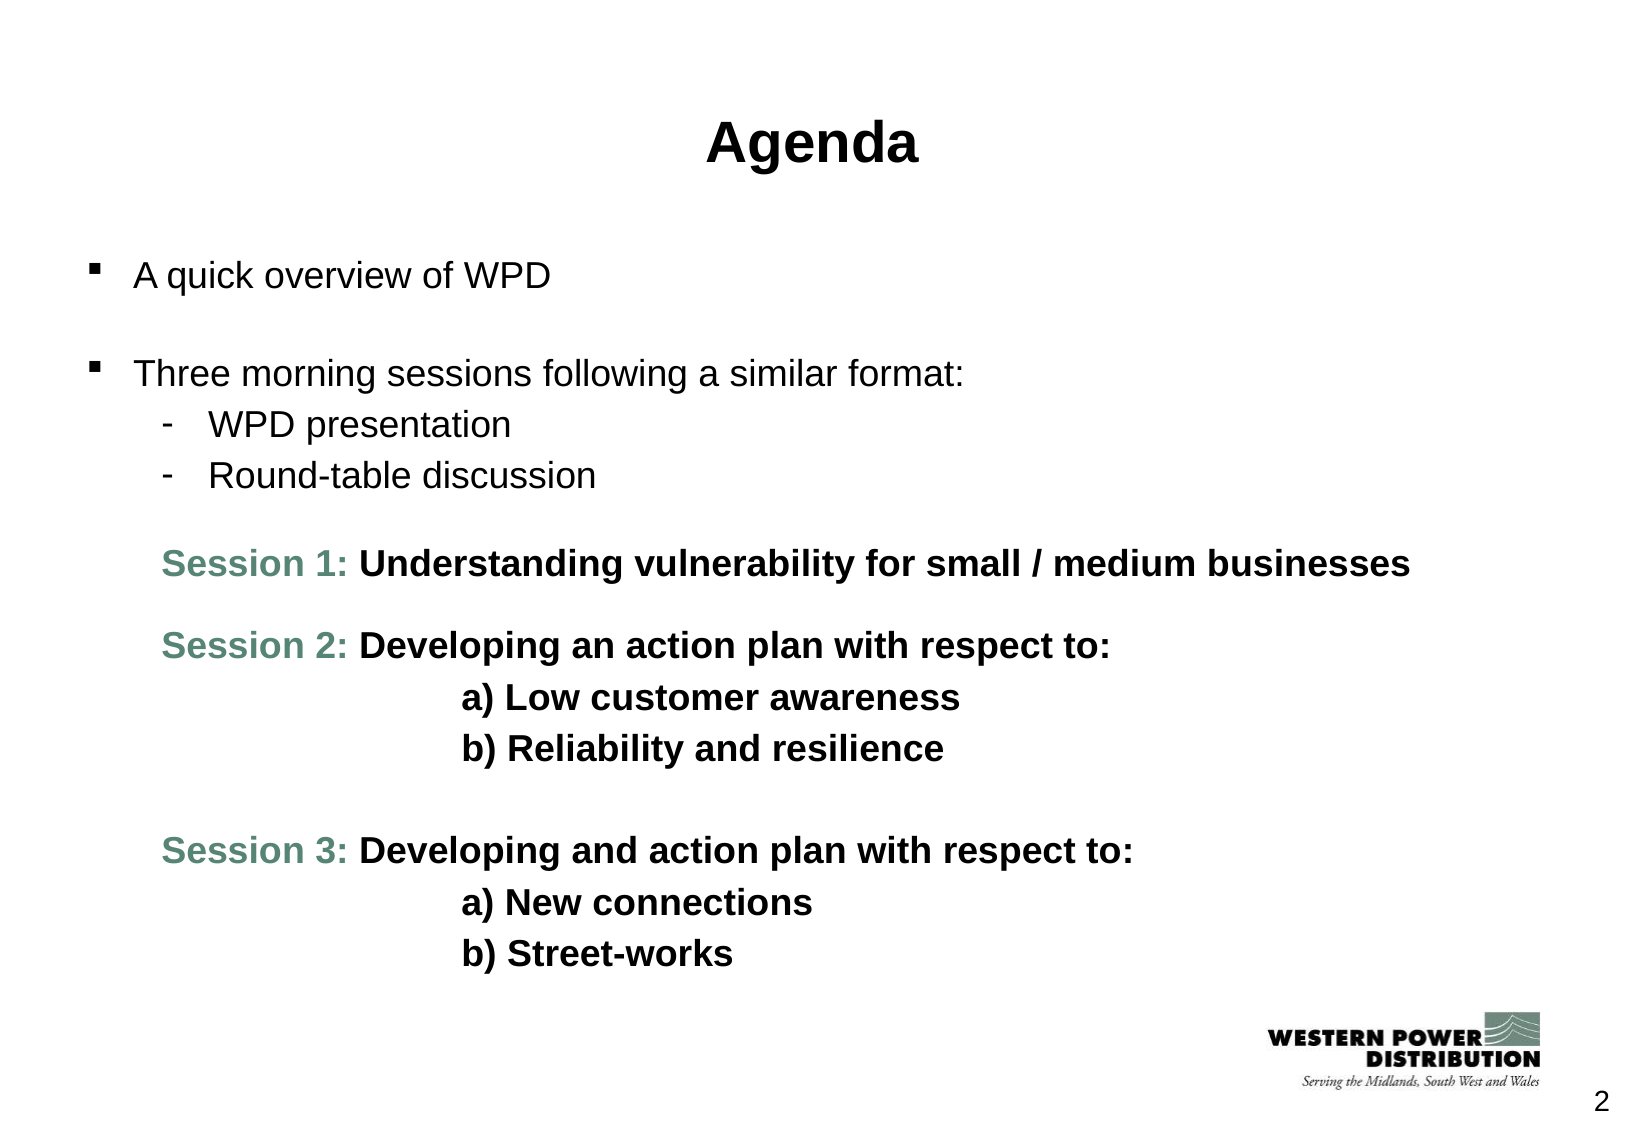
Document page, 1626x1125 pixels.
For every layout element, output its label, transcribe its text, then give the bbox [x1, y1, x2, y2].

picture [1266, 1011, 1541, 1046]
text_box A quick overview of WPD Three morning sessions following a similar format: WPD presentation Round-table discussion Session 1: Understanding vulnerability for small / medium businesses Session 2: Developing an action plan with respect to: a) Low customer awareness b) Reliability and resilience Session 3: Developing and action plan with respect to: a) New connections b) Street-works [0, 233, 1625, 953]
title Agenda [81, 45, 1544, 233]
text_box 2 [1245, 1046, 1625, 1125]
